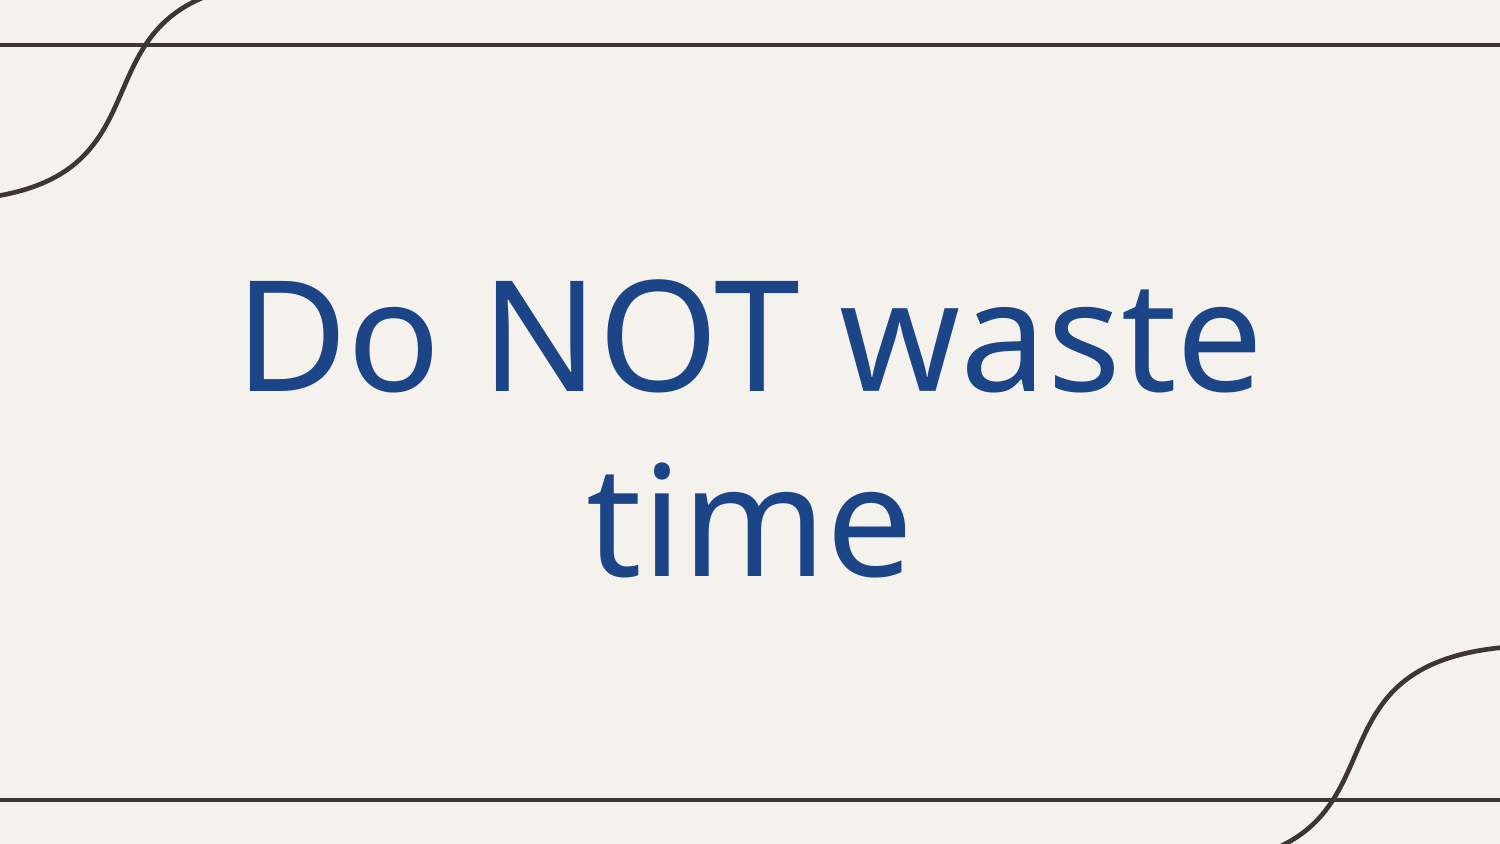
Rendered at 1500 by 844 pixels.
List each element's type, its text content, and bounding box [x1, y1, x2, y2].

title Do NOT waste time [184, 201, 1316, 643]
